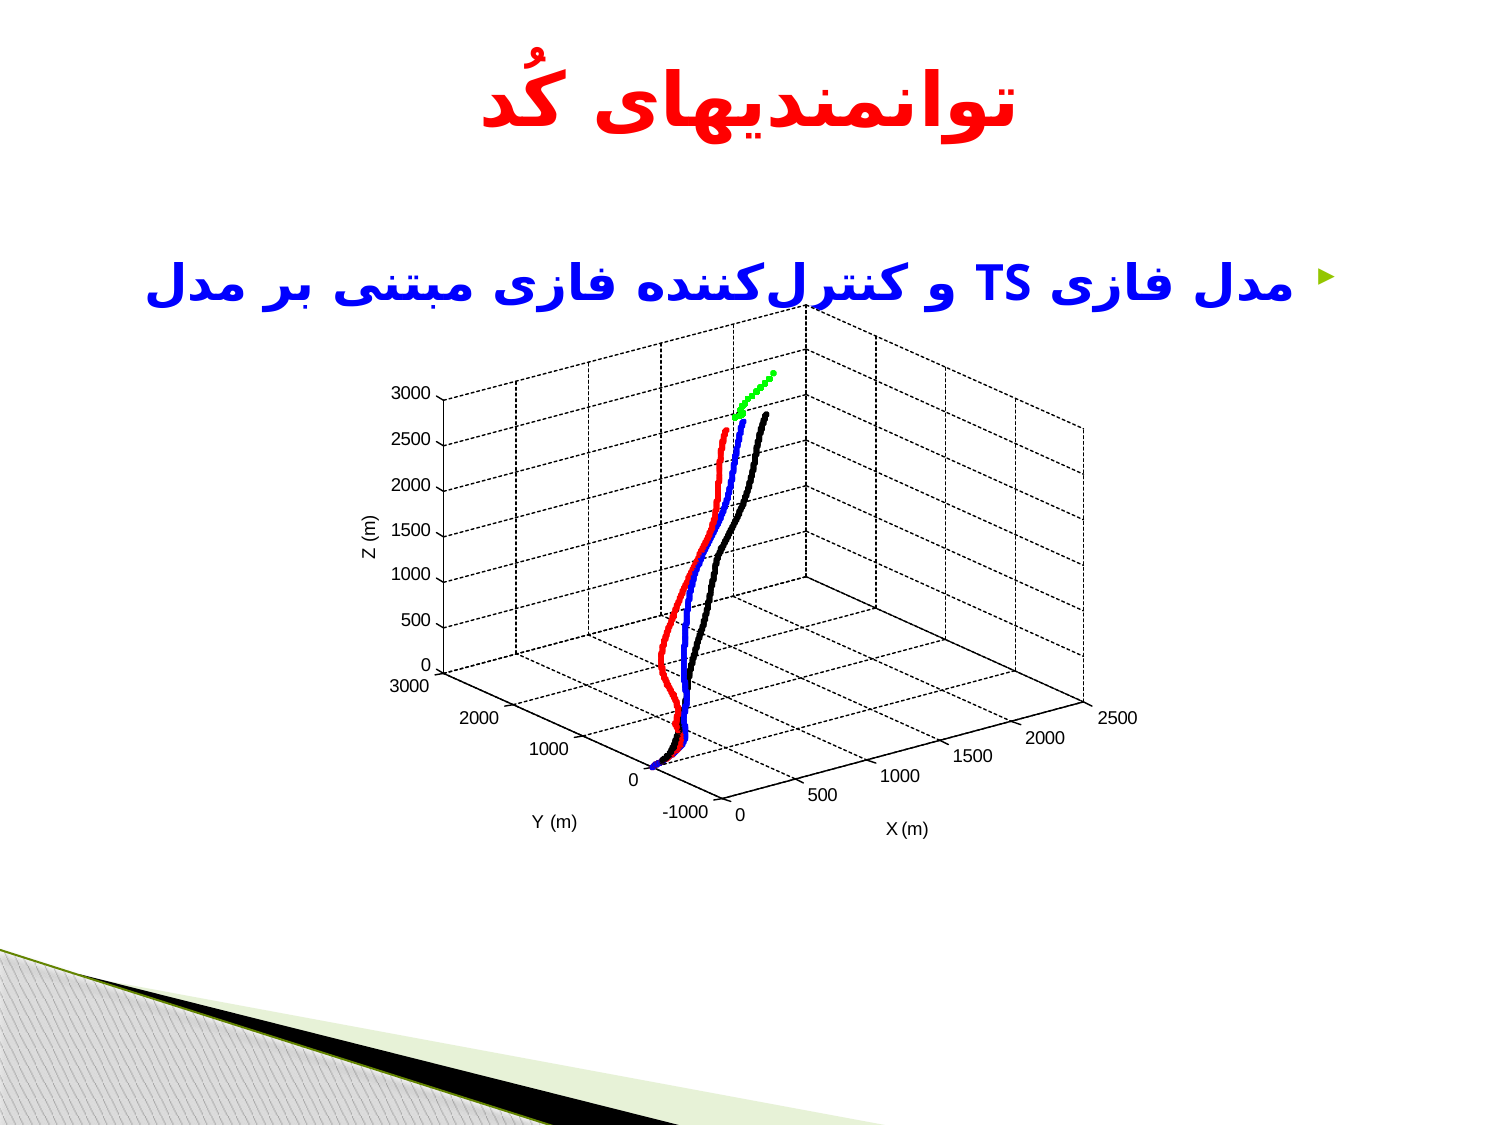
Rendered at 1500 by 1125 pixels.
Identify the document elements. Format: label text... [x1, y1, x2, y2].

list مدل فازی TS و کنترل‌کننده فازی مبتنی بر مدل [75, 243, 1425, 986]
title توانمندیهای کُد [75, 2, 1425, 191]
picture [336, 259, 1164, 866]
